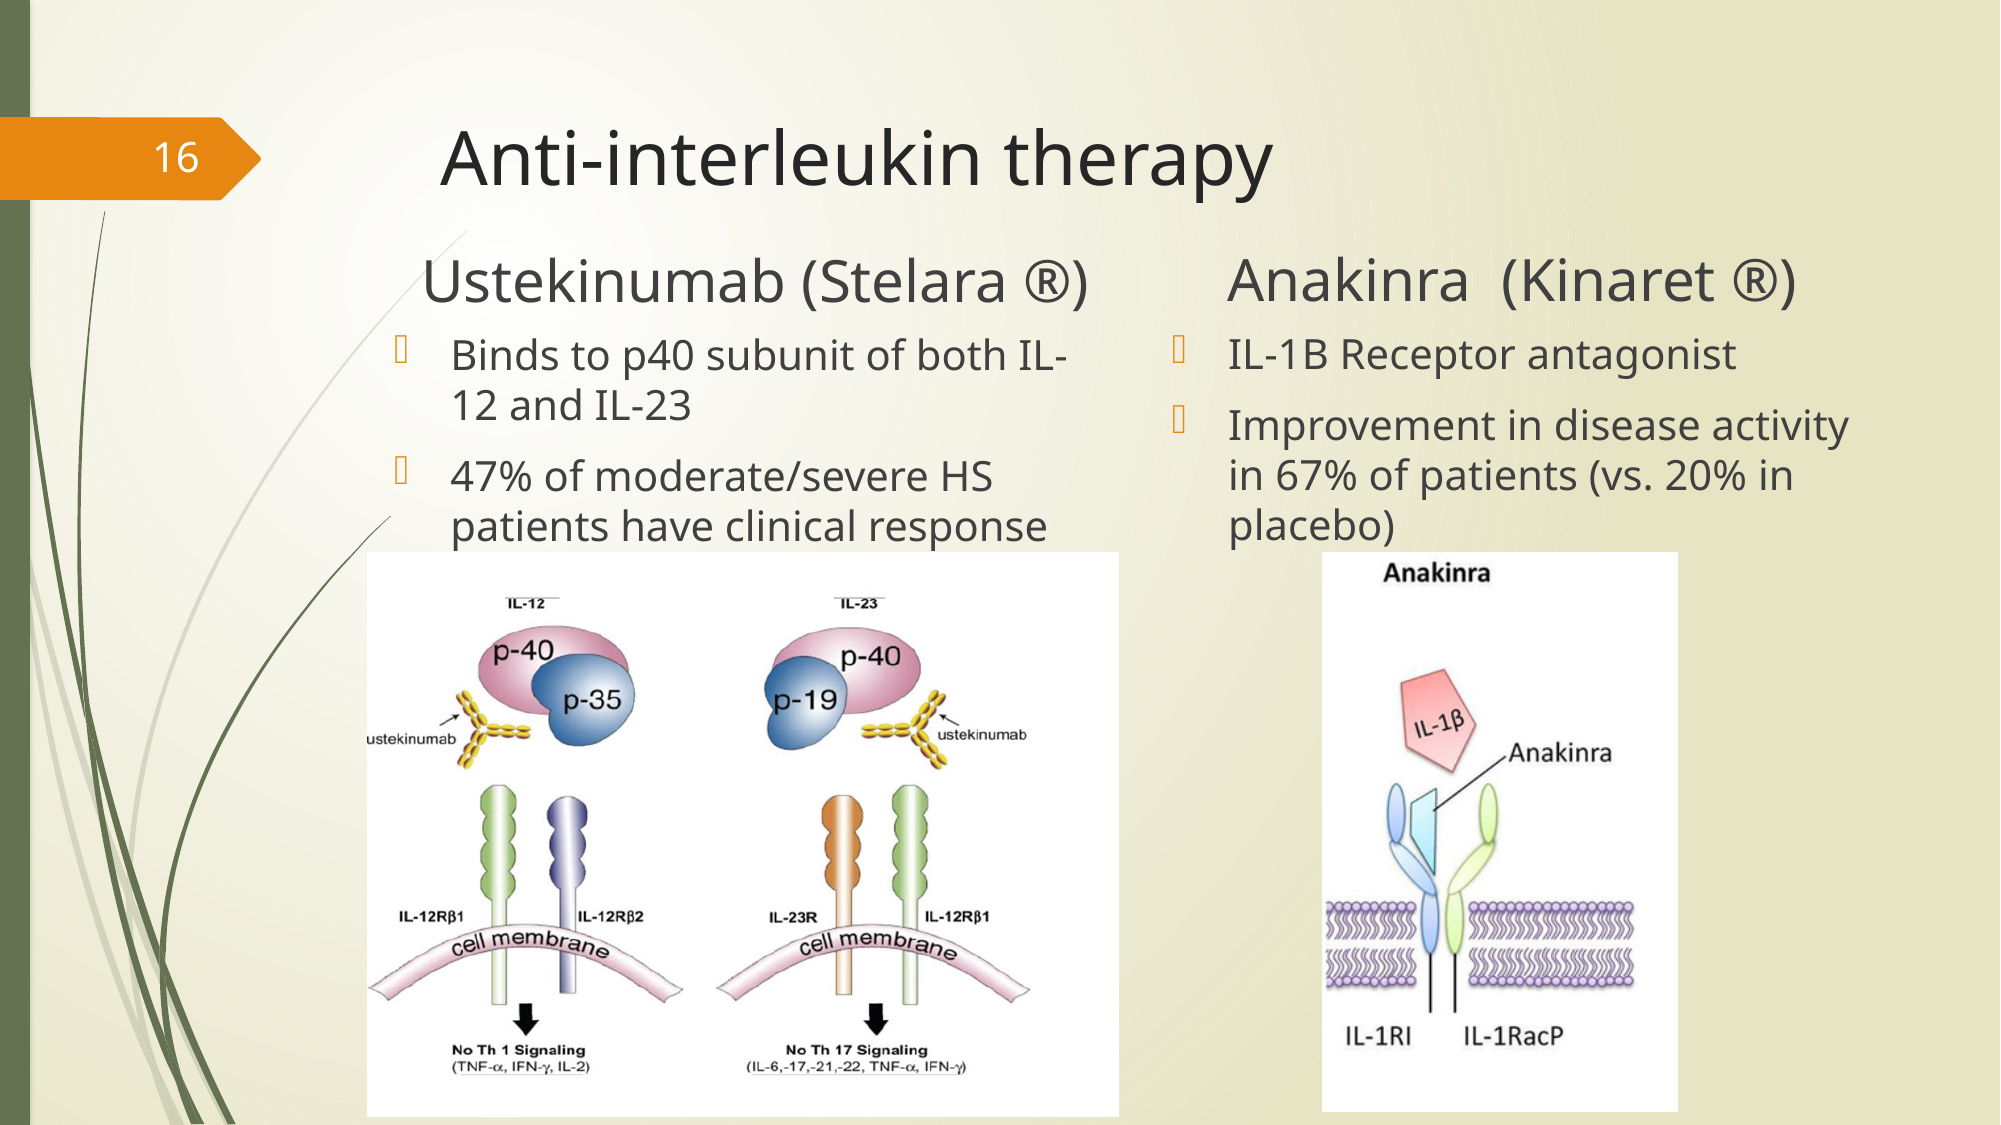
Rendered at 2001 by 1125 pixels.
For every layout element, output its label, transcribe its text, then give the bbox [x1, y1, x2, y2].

picture [366, 552, 1119, 1117]
list IL-1B Receptor antagonist Improvement in disease activity in 67% of patients (vs. 20% in placebo) [1156, 320, 1869, 871]
list Ustekinumab (Stelara ®) [406, 236, 1119, 321]
slide_number 16 [87, 129, 216, 190]
title Anti-interleukin therapy [425, 102, 1888, 313]
list Anakinra (Kinaret ®) [1212, 226, 1869, 320]
picture [1321, 552, 1679, 1113]
list Binds to p40 subunit of both IL-12 and IL-23 47% of moderate/severe HS patients have clinical response improvement at week 40 [379, 321, 1119, 552]
